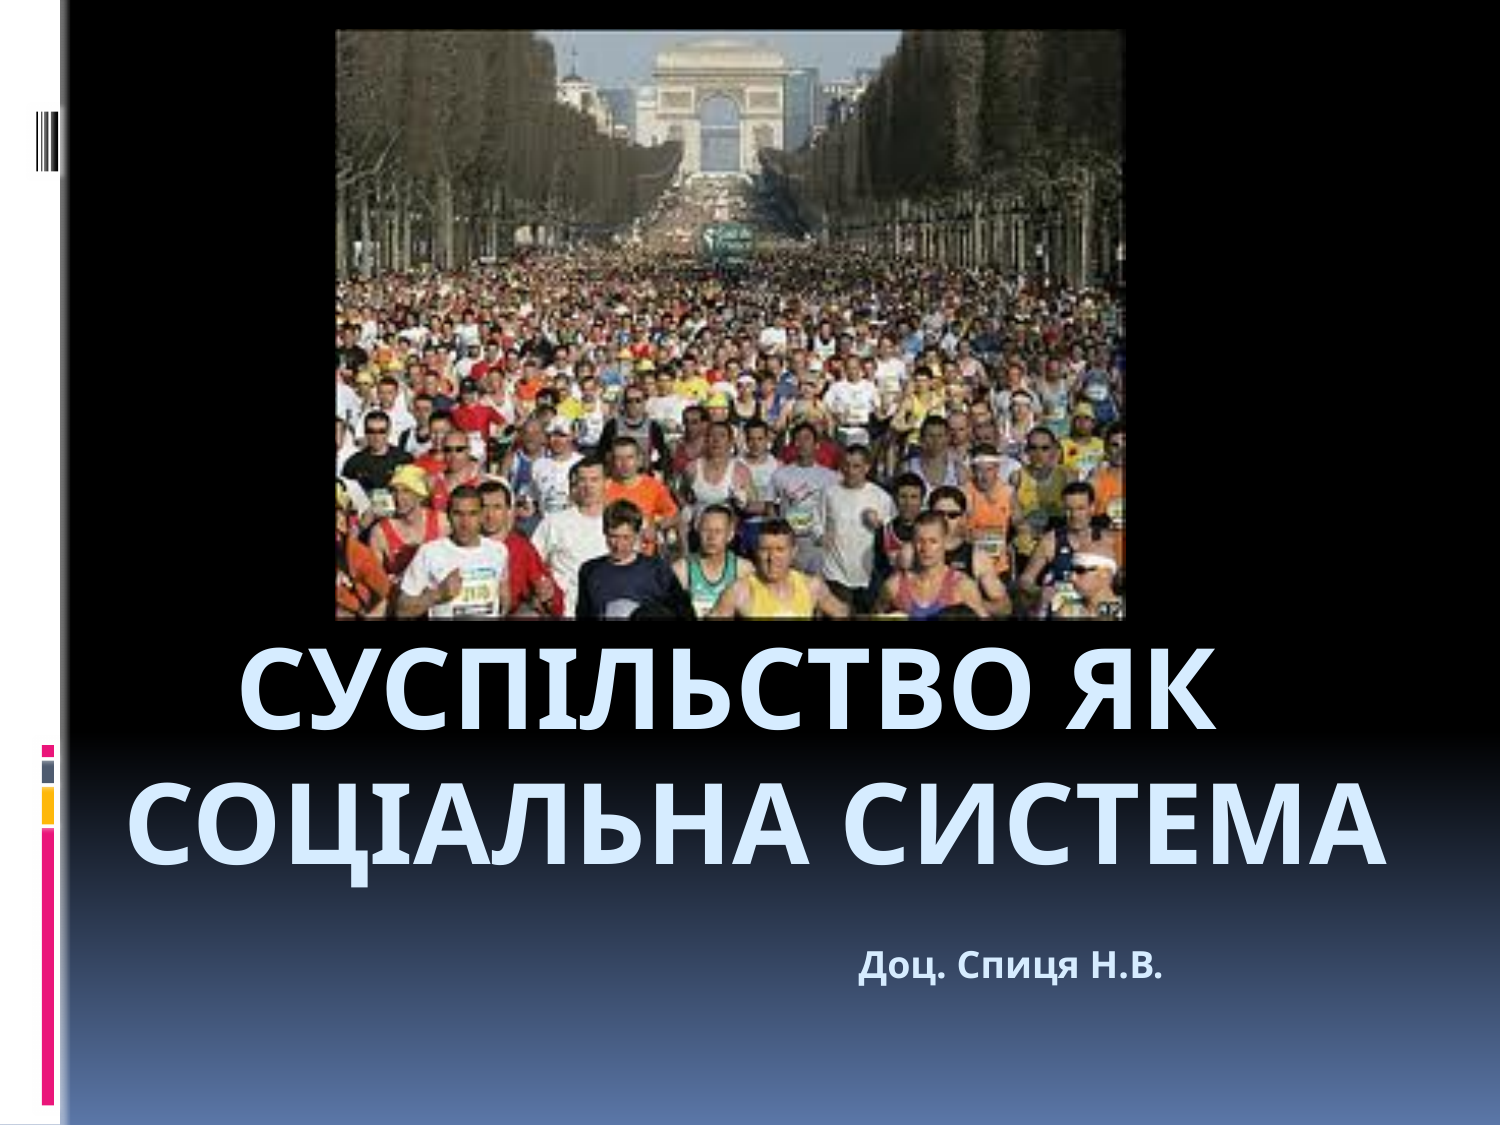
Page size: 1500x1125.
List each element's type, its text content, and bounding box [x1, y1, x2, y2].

picture [335, 28, 1127, 622]
text_box Доц. Спиця Н.В. [843, 933, 1395, 1039]
title Суспільство як соціальна система [62, 609, 1450, 1079]
